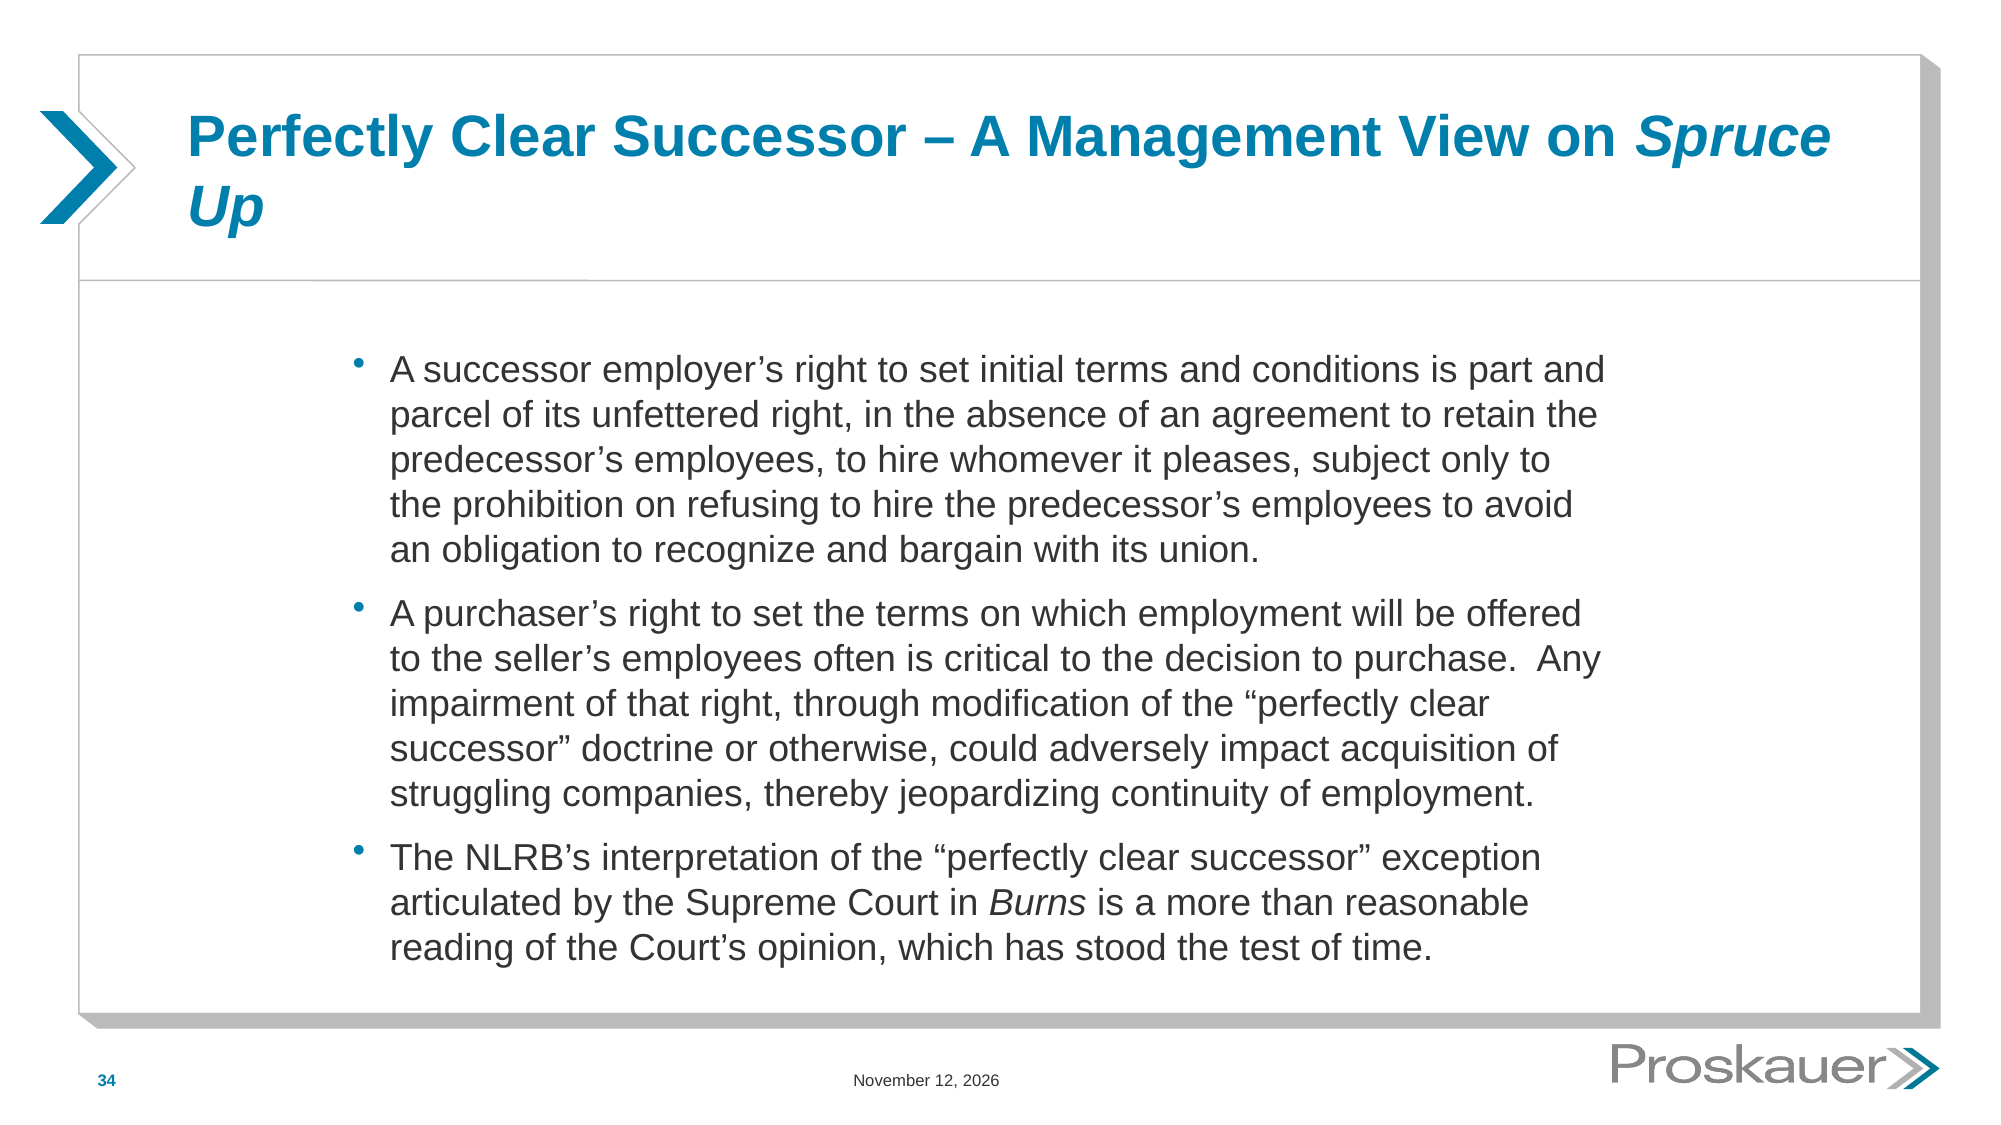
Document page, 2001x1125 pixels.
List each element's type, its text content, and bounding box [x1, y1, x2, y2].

title Perfectly Clear Successor – A Management View on Spruce Up [172, 54, 1884, 281]
slide_number 34 [97, 1070, 155, 1099]
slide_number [736, 1070, 1000, 1099]
list A successor employer’s right to set initial terms and conditions is part and parcel of its unfettered right, in the absence of an agreement to retain the predecessor’s employees, to hire whomever it pleases, subject only to the prohibition on refusing to hire the predecessor’s employees to avoid an obligation to recognize and bargain with its union. A purchaser’s right to set the terms on which employment will be offered to the seller’s employees often is critical to the decision to purchase. Any impairment of that right, through modification of the “perfectly clear successor” doctrine or otherwise, could adversely impact acquisition of struggling companies, thereby jeopardizing continuity of employment. The NLRB’s interpretation of the “perfectly clear successor” exception articulated by the Supreme Court in Burns is a more than reasonable reading of the Court’s opinion, which has stood the test of time. [337, 337, 1625, 986]
